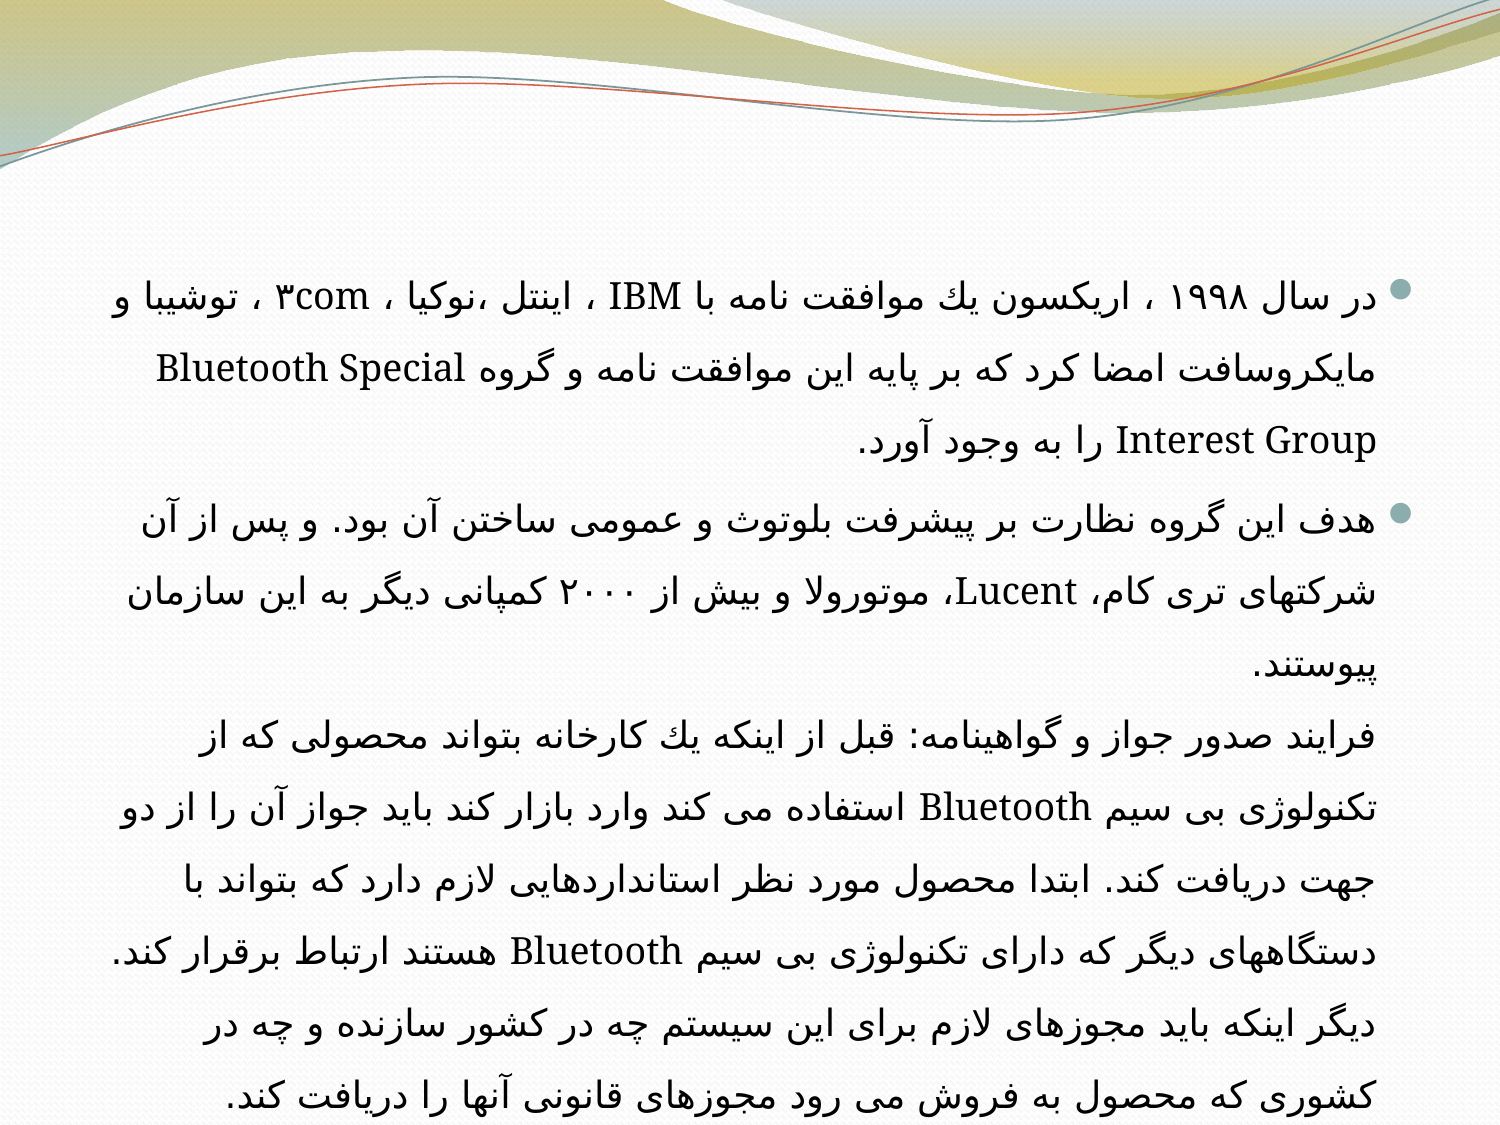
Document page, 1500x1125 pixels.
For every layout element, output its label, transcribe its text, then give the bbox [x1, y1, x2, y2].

list در سال ۱۹۹۸ ، اریكسون یك موافقت نامه با IBM ، اینتل ،نوكیا ، ۳com ، توشیبا و مایكروسافت امضا كرد که بر پایه این موافقت نامه و گروه Bluetooth Special Interest Group را به وجود آورد. هدف این گروه نظارت بر پیشرفت بلوتوث و عمومی ساختن آن بود. و پس از آن شركتهای تری كام، Lucent، موتورولا و بیش از ۲۰۰۰ كمپانی دیگر به این سازمان پیوستند. فرایند صدور جواز و گواهینامه: قبل از اینكه یك كارخانه بتواند محصولی كه از تكنولوژی بی سیم Bluetooth استفاده می كند وارد بازار كند باید جواز آن را از دو جهت دریافت كند. ابتدا محصول مورد نظر استانداردهایی لازم دارد كه بتواند با دستگاههای دیگر كه دارای تكنولوژی بی سیم Bluetooth هستند ارتباط برقرار كند. دیگر اینكه باید مجوزهای لازم برای این سیستم چه در كشور سازنده و چه در كشوری كه محصول به فروش می رود مجوزهای قانونی آنها را دریافت كند. [87, 237, 1438, 958]
